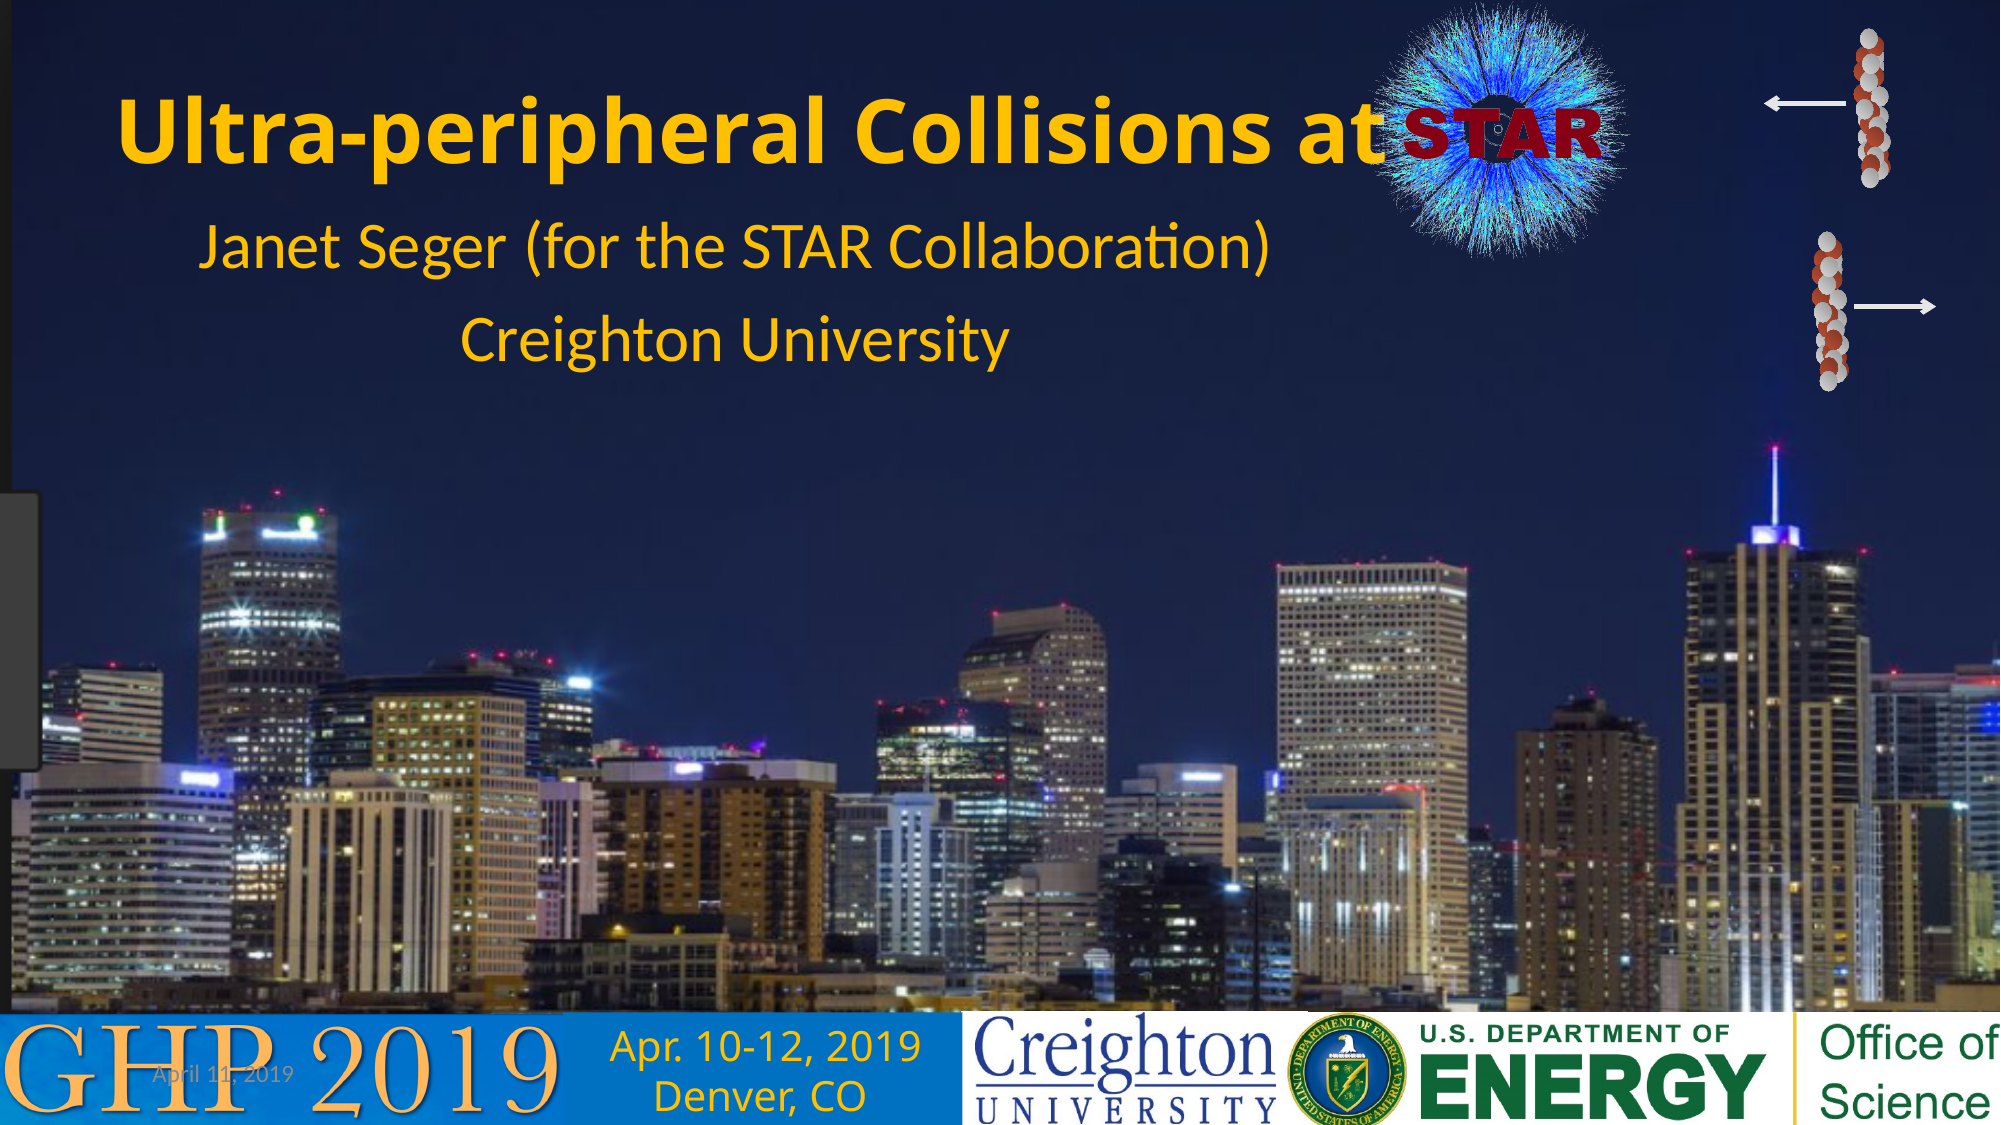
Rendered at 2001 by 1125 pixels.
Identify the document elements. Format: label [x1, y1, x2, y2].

picture [0, 0, 2000, 1125]
text_box [1763, 28, 1937, 392]
